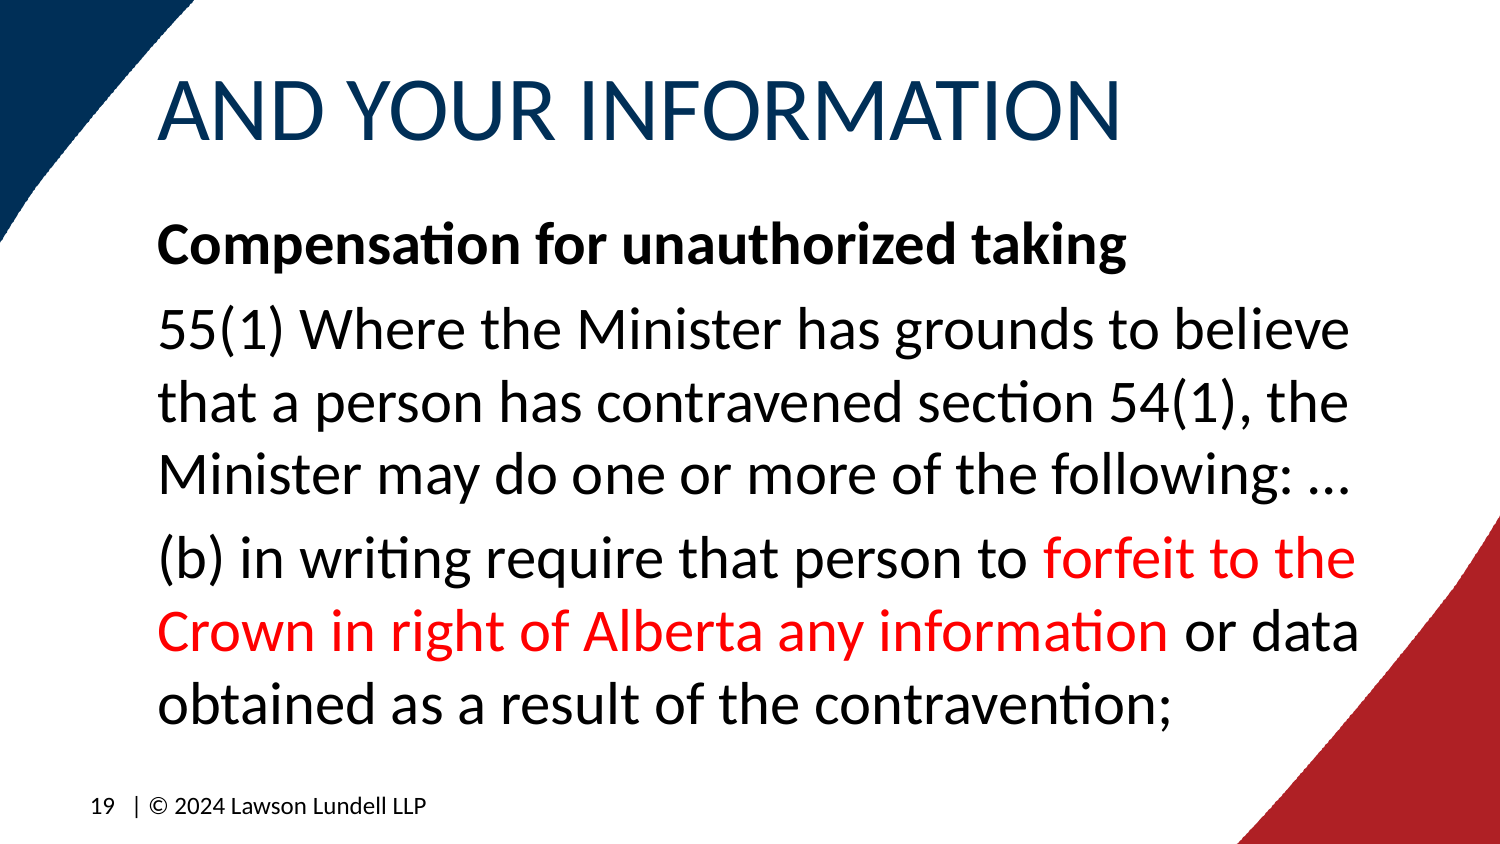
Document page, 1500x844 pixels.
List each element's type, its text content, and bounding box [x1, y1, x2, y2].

picture [0, 0, 1500, 844]
list Compensation for unauthorized taking 55(1) Where the Minister has grounds to believe that a person has contravened section 54(1), the Minister may do one or more of the following: … (b) in writing require that person to forfeit to the Crown in right of Alberta any information or data obtained as a result of the contravention; [142, 196, 1425, 754]
footer | © 2024 Lawson Lundell LLP [137, 782, 526, 827]
title AND YOUR INFORMATION [142, 33, 1425, 175]
slide_number 19 [75, 782, 137, 827]
